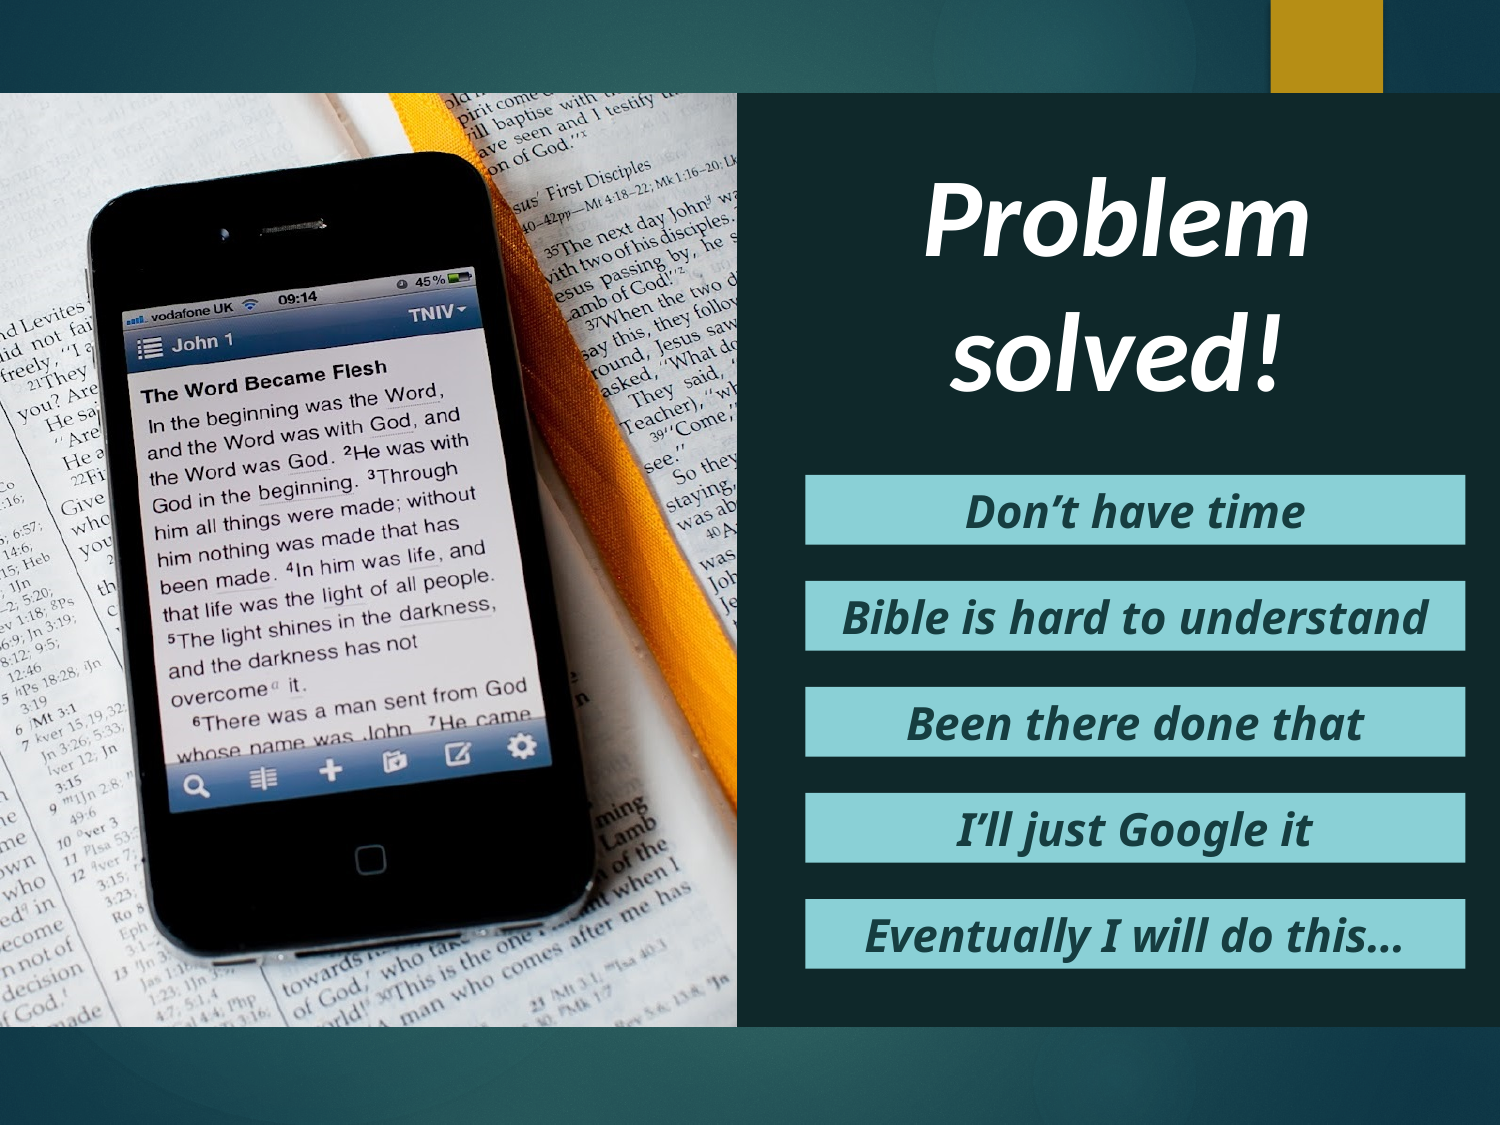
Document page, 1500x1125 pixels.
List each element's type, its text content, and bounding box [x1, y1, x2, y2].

text_box [737, 92, 1500, 1029]
text_box I’ll just Google it [805, 792, 1466, 863]
text_box Don’t have time [805, 474, 1466, 545]
picture [0, 92, 737, 1028]
text_box Been there done that [805, 686, 1466, 757]
text_box Eventually I will do this… [805, 899, 1466, 969]
text_box Bible is hard to understand [805, 580, 1466, 651]
text_box Problem solved! [843, 136, 1393, 422]
